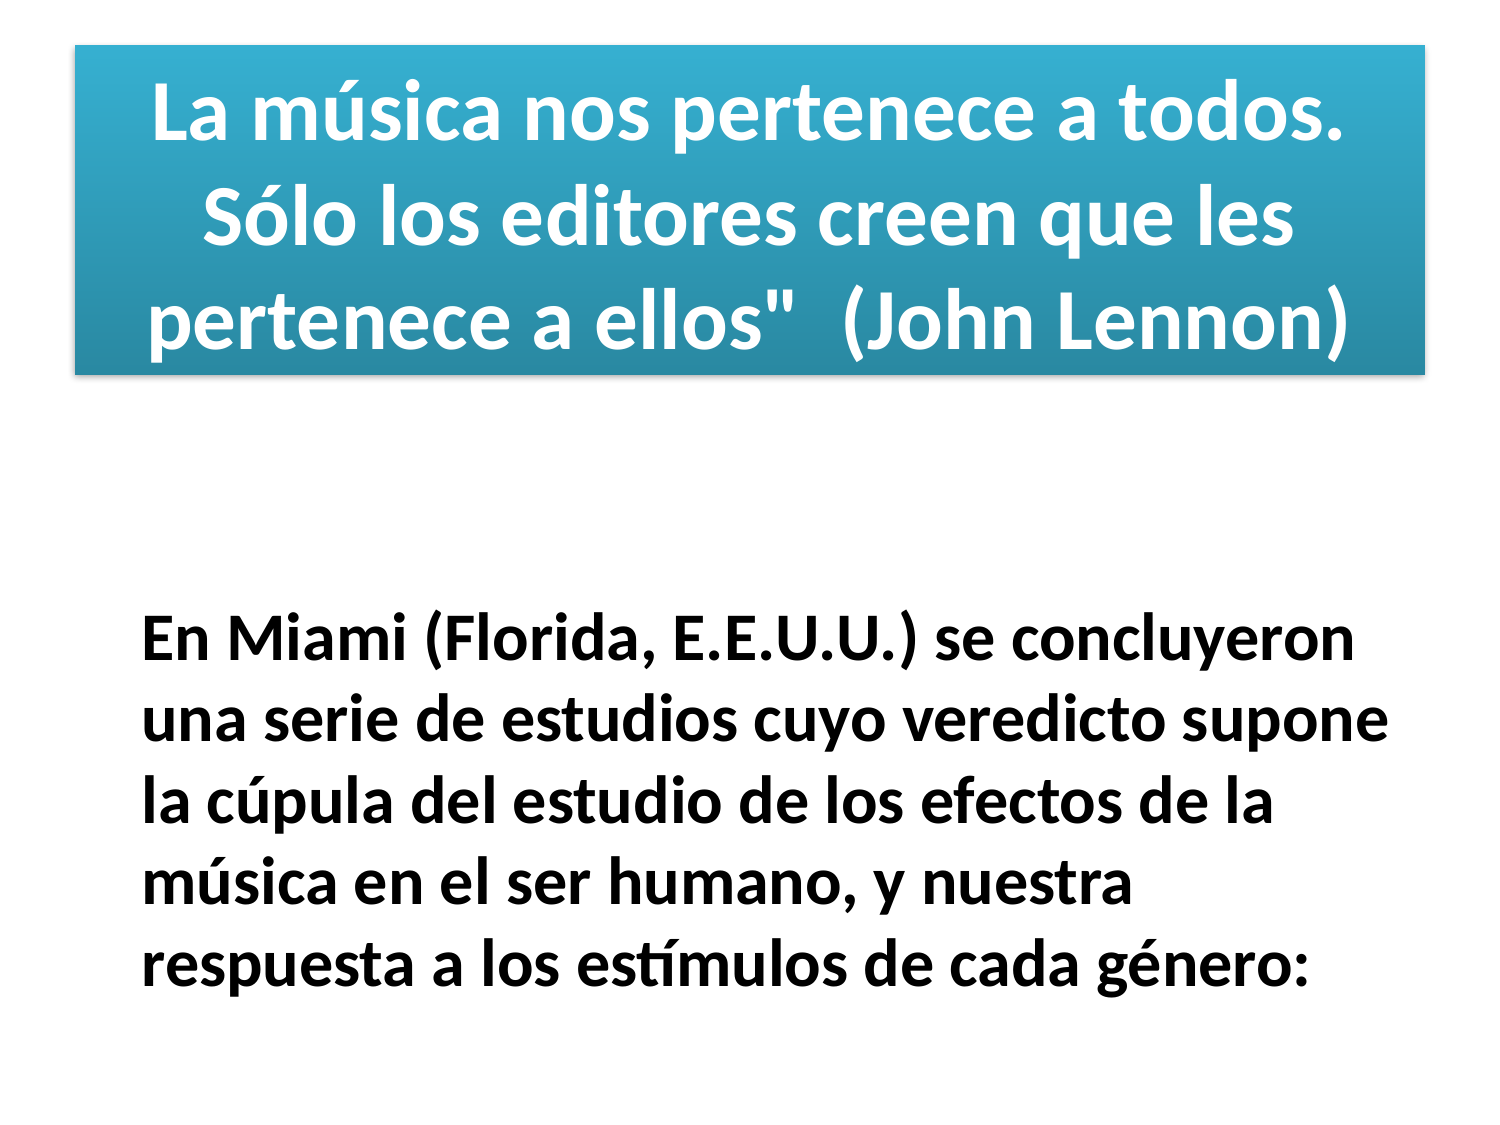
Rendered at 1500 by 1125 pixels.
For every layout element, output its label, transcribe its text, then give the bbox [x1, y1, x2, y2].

list En Miami (Florida, E.E.U.U.) se concluyeron una serie de estudios cuyo veredicto supone la cúpula del estudio de los efectos de la música en el ser humano, y nuestra respuesta a los estímulos de cada género: [75, 457, 1425, 1079]
title La música nos pertenece a todos. Sólo los editores creen que les pertenece a ellos" (John Lennon) [75, 45, 1425, 375]
